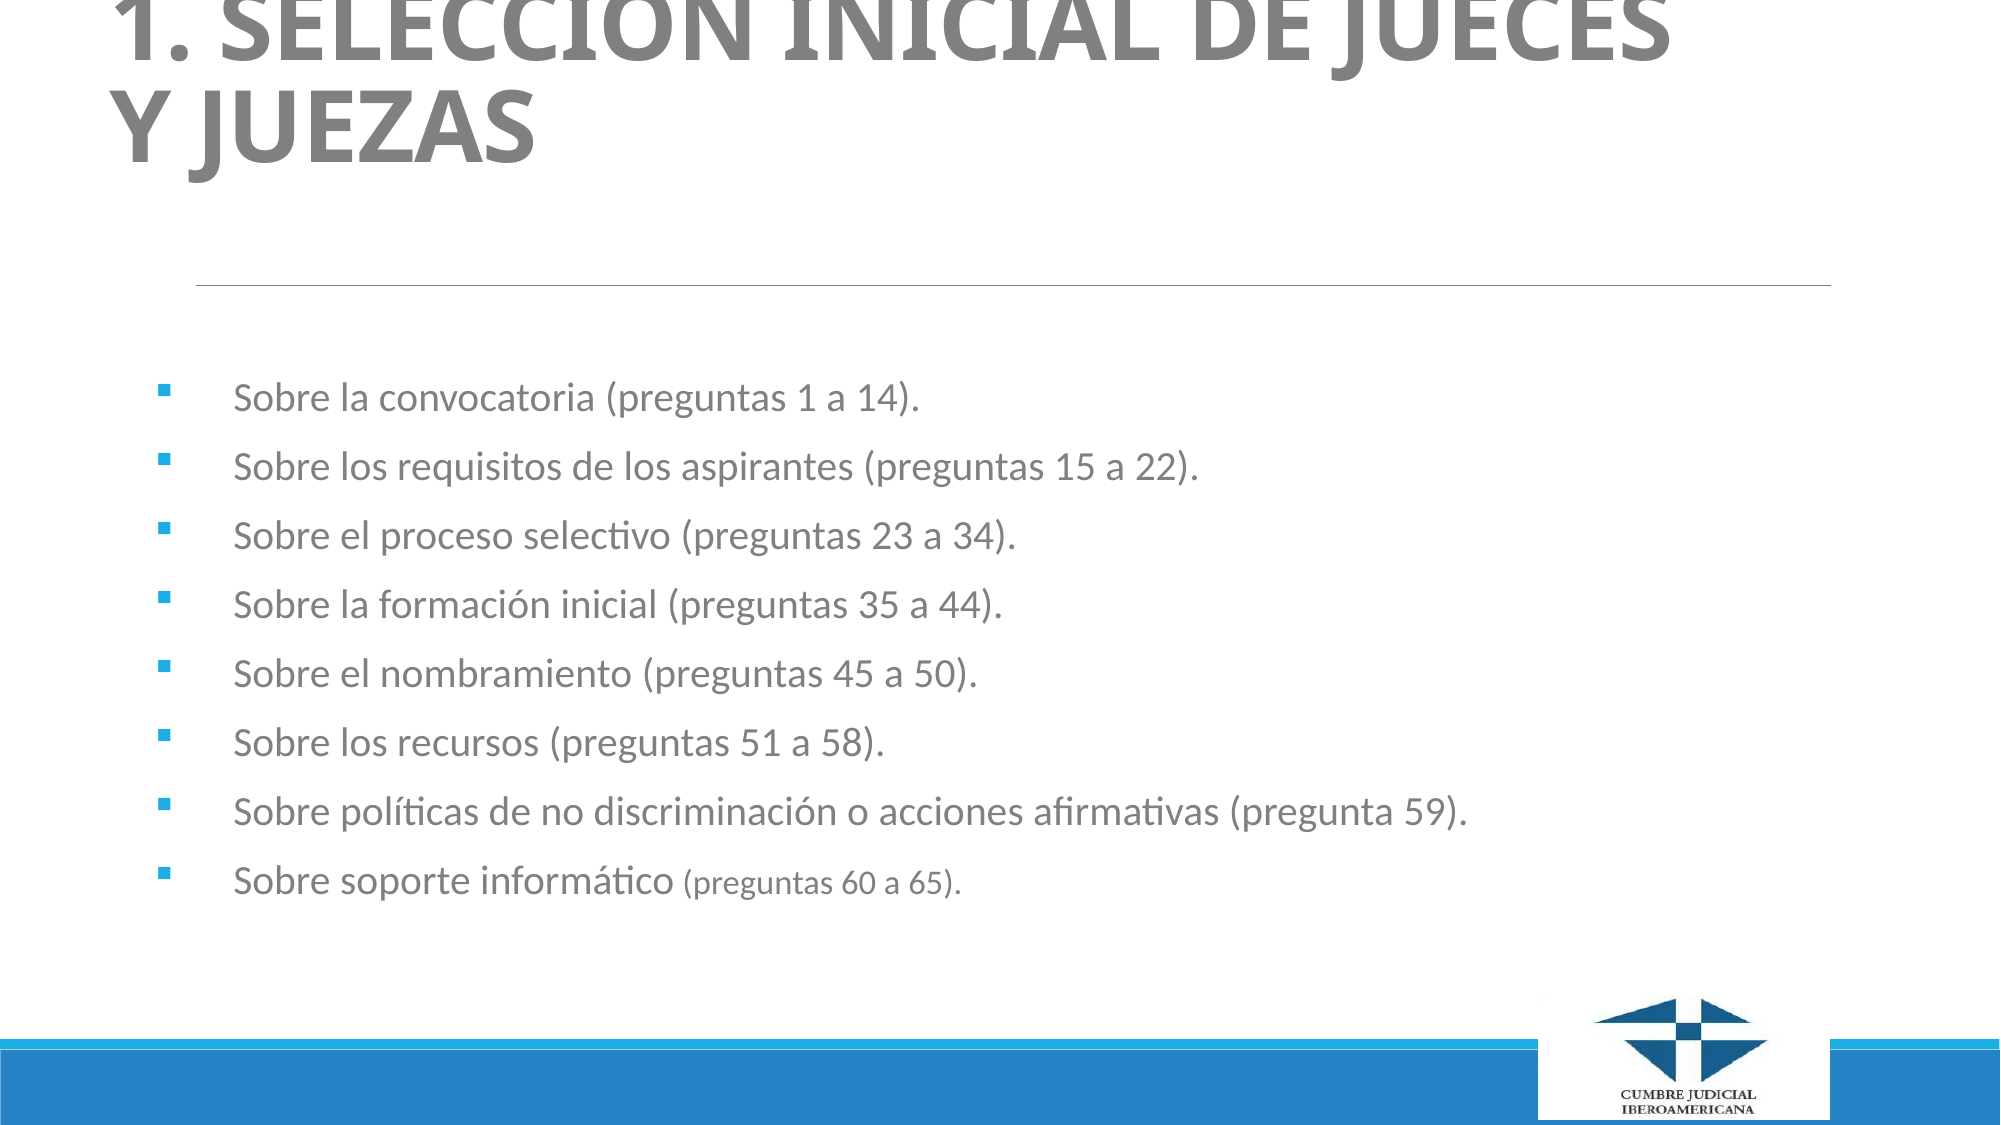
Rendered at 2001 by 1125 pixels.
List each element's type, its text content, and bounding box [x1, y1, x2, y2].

title 1. SELECCIÓN INICIAL DE JUECES Y JUEZAS [94, 72, 1745, 311]
picture [1538, 995, 1830, 1120]
text_box Sobre la convocatoria (preguntas 1 a 14). Sobre los requisitos de los aspirantes (preguntas 15 a 22). Sobre el proceso selectivo (preguntas 23 a 34). Sobre la formación inicial (preguntas 35 a 44). Sobre el nombramiento (preguntas 45 a 50). Sobre los recursos (preguntas 51 a 58). Sobre políticas de no discriminación o acciones afirmativas (pregunta 59). Sobre soporte informático (preguntas 60 a 65). [154, 368, 1885, 916]
